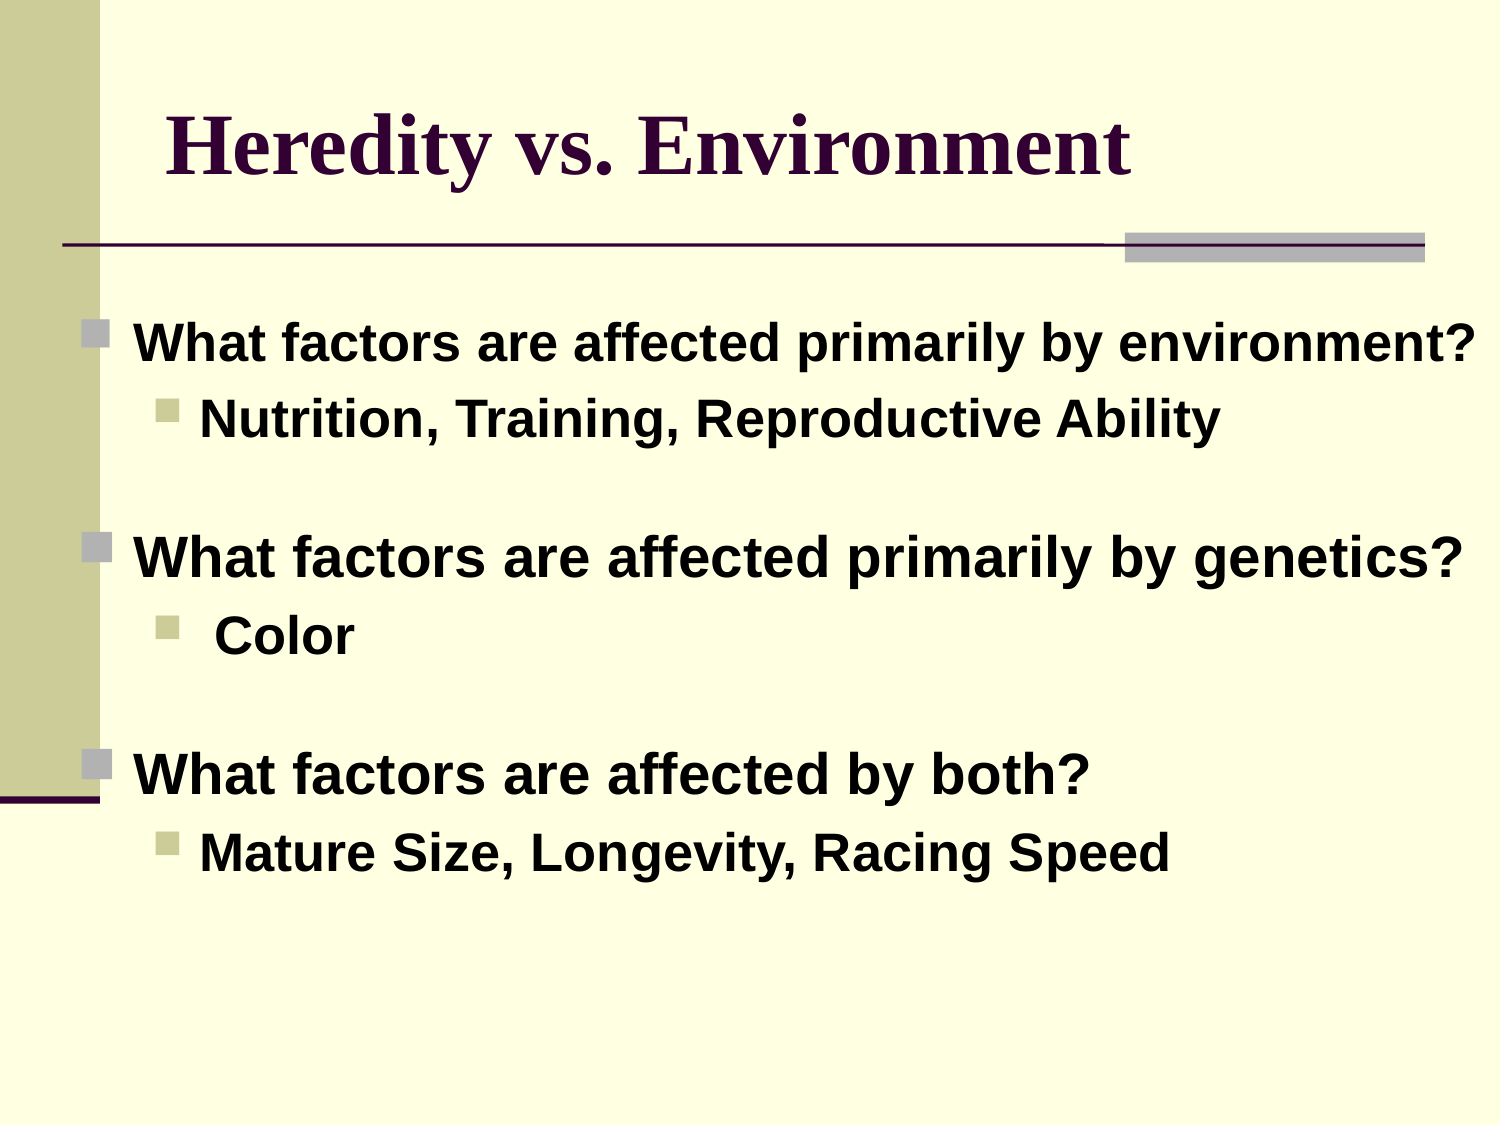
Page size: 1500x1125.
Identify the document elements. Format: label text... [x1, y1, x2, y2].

list What factors are affected primarily by environment? Nutrition, Training, Reproductive Ability What factors are affected primarily by genetics? Color What factors are affected by both? Mature Size, Longevity, Racing Speed [62, 299, 1500, 1001]
title Heredity vs. Environment [149, 45, 1426, 234]
